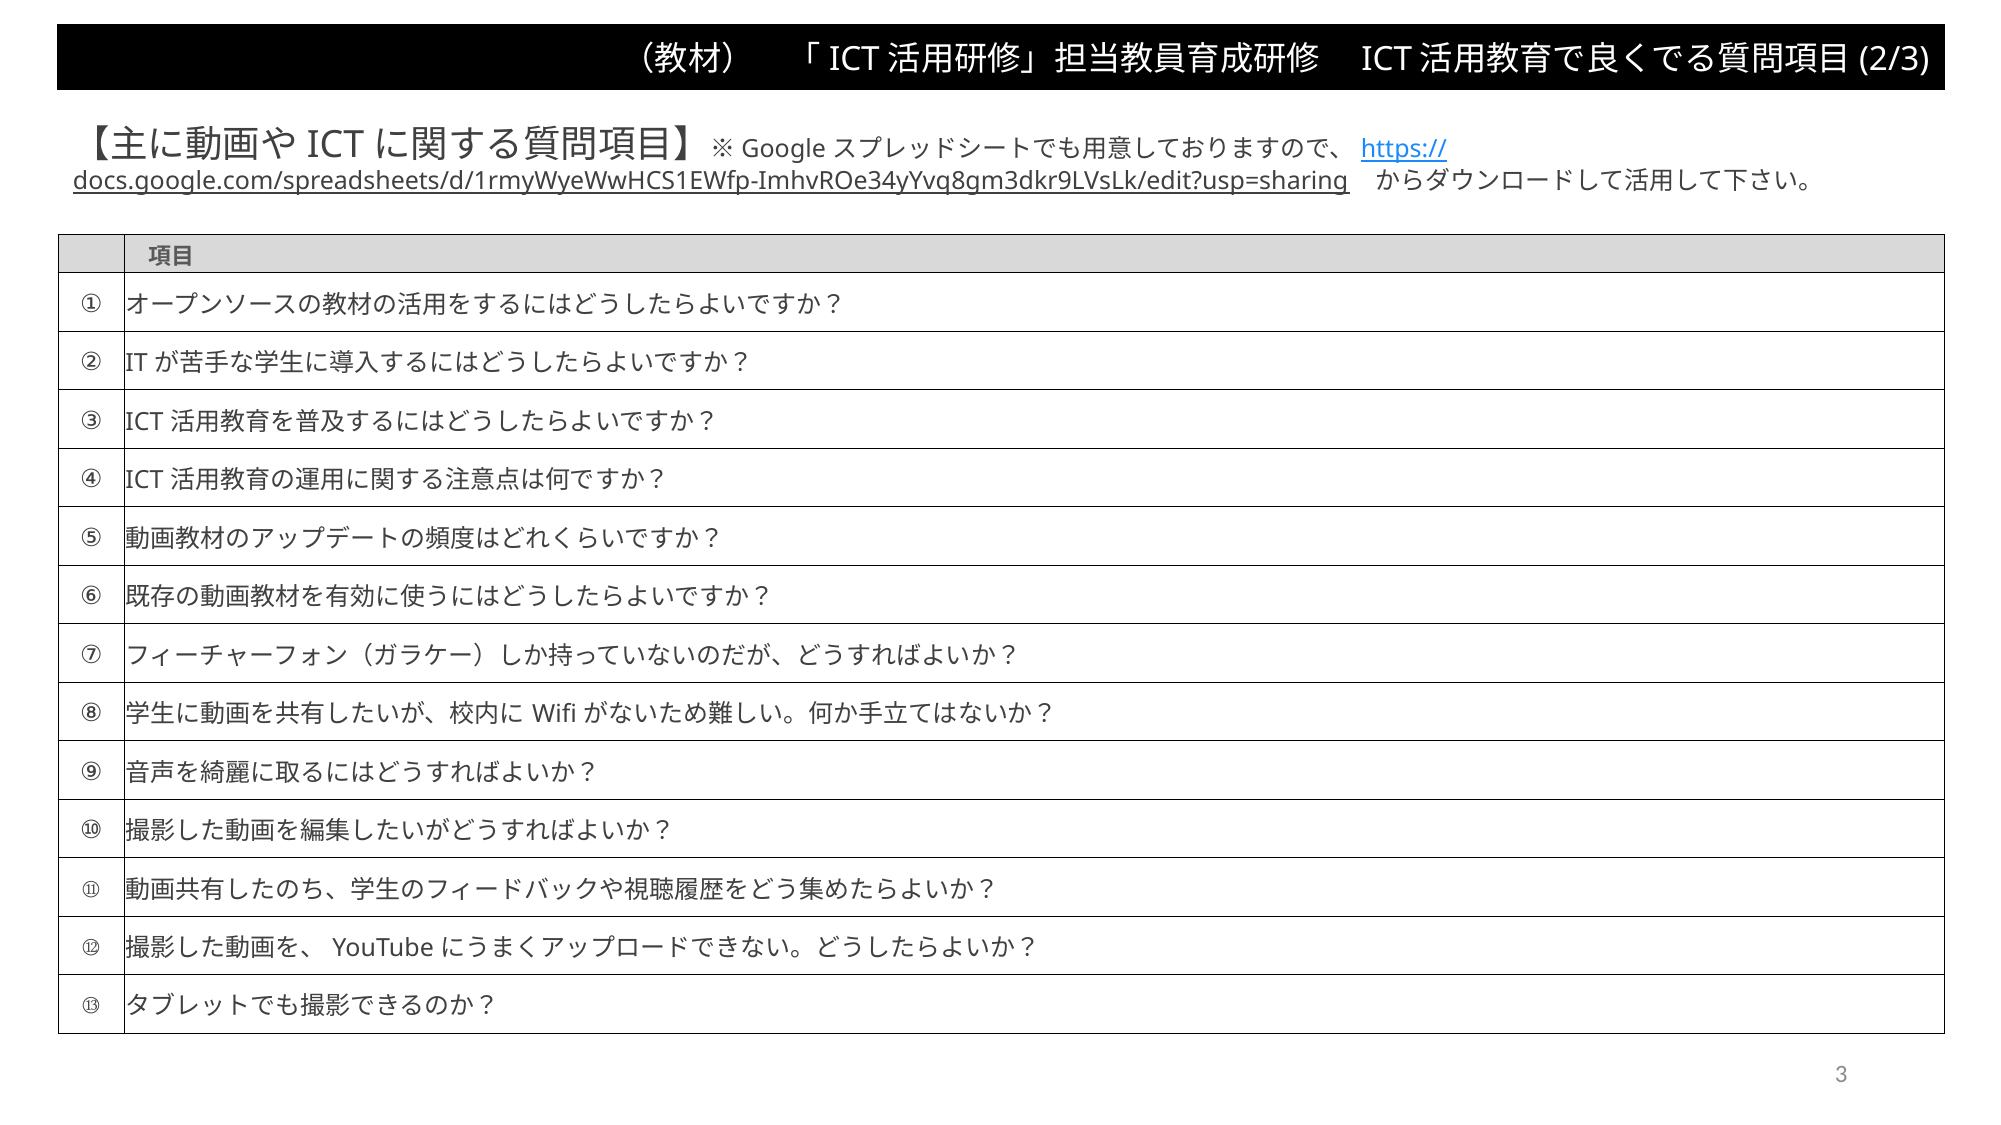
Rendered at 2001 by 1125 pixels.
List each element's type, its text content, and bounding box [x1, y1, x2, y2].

table_cell ② [59, 332, 124, 389]
table_cell ④ [59, 449, 124, 506]
table_cell ⑤ [59, 507, 124, 565]
table_cell ⑦ [59, 624, 124, 682]
table_cell 動画教材のアップデートの頻度はどれくらいですか？ [125, 507, 1944, 565]
table_cell ⑩ [59, 800, 124, 857]
table_cell ⑪ [59, 858, 124, 916]
table_cell ⑨ [59, 741, 124, 799]
table_cell ⑬ [59, 975, 124, 1033]
text_box （教材） 「ICT活用研修」担当教員育成研修 ICT活用教育で良くでる質問項目(2/3) [57, 24, 1945, 90]
table_cell ① [59, 273, 124, 331]
text_box 【主に動画やICTに関する質問項目】※Googleスプレッドシートでも用意しておりますので、https://docs.google.com/spreadsheets/d/1rmyWyeWwHCS1EWfp-ImhvROe34yYvq8gm3dkr9LVsLk/edit?usp=sharing からダウンロードして活用して下さい。 [58, 112, 1945, 207]
slide_number 3 [1412, 1042, 1863, 1103]
table_cell タブレットでも撮影できるのか？ [125, 975, 1944, 1033]
table_cell 既存の動画教材を有効に使うにはどうしたらよいですか？ [125, 566, 1944, 623]
table_cell 音声を綺麗に取るにはどうすればよいか？ [125, 741, 1944, 799]
table_cell フィーチャーフォン（ガラケー）しか持っていないのだが、どうすればよいか？ [125, 624, 1944, 682]
table_cell 撮影した動画を編集したいがどうすればよいか？ [125, 800, 1944, 857]
table_header [59, 235, 124, 272]
table_cell 学生に動画を共有したいが、校内にWifiがないため難しい。何か手立てはないか？ [125, 683, 1944, 740]
table_cell ITが苦手な学生に導入するにはどうしたらよいですか？ [125, 332, 1944, 389]
table_cell 撮影した動画を、YouTubeにうまくアップロードできない。どうしたらよいか？ [125, 917, 1944, 974]
table_cell ICT活用教育を普及するにはどうしたらよいですか？ [125, 390, 1944, 448]
table_cell ⑧ [59, 683, 124, 740]
table_cell ③ [59, 390, 124, 448]
table_cell 動画共有したのち、学生のフィードバックや視聴履歴をどう集めたらよいか？ [125, 858, 1944, 916]
table_header 項目 [125, 235, 1944, 272]
table_cell ⑫ [59, 917, 124, 974]
table_cell ICT活用教育の運用に関する注意点は何ですか？ [125, 449, 1944, 506]
table_cell ⑥ [59, 566, 124, 623]
table_cell オープンソースの教材の活用をするにはどうしたらよいですか？ [125, 273, 1944, 331]
